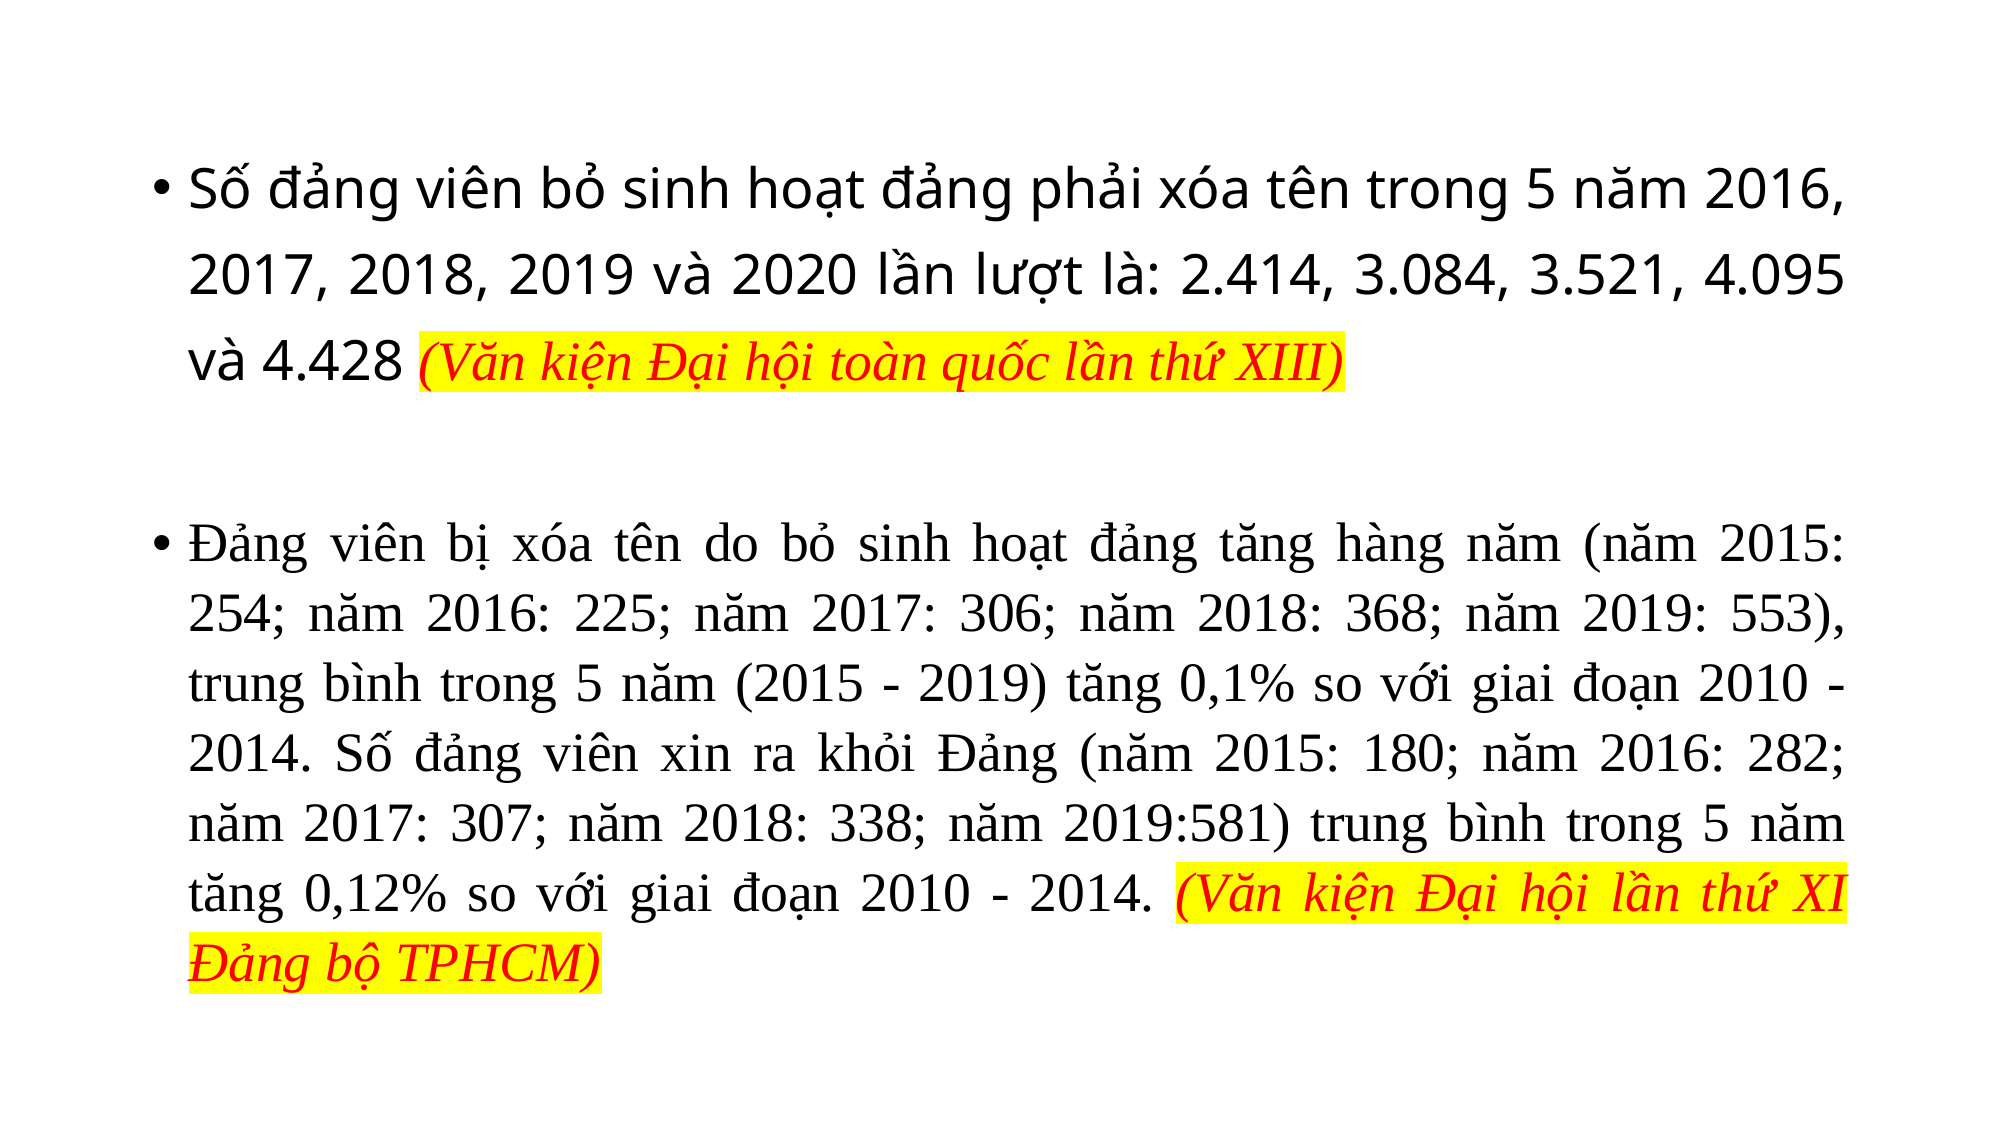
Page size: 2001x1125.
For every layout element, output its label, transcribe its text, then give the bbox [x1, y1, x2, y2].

list Số đảng viên bỏ sinh hoạt đảng phải xóa tên trong 5 năm 2016, 2017, 2018, 2019 và 2020 lần lượt là: 2.414, 3.084, 3.521, 4.095 và 4.428 (Văn kiện Đại hội toàn quốc lần thứ XIII) Đảng viên bị xóa tên do bỏ sinh hoạt đảng tăng hàng năm (năm 2015: 254; năm 2016: 225; năm 2017: 306; năm 2018: 368; năm 2019: 553), trung bình trong 5 năm (2015 - 2019) tăng 0,1% so với giai đoạn 2010 - 2014. Số đảng viên xin ra khỏi Đảng (năm 2015: 180; năm 2016: 282; năm 2017: 307; năm 2018: 338; năm 2019:581) trung bình trong 5 năm tăng 0,12% so với giai đoạn 2010 - 2014. (Văn kiện Đại hội lần thứ XI Đảng bộ TPHCM) [137, 130, 1863, 1014]
